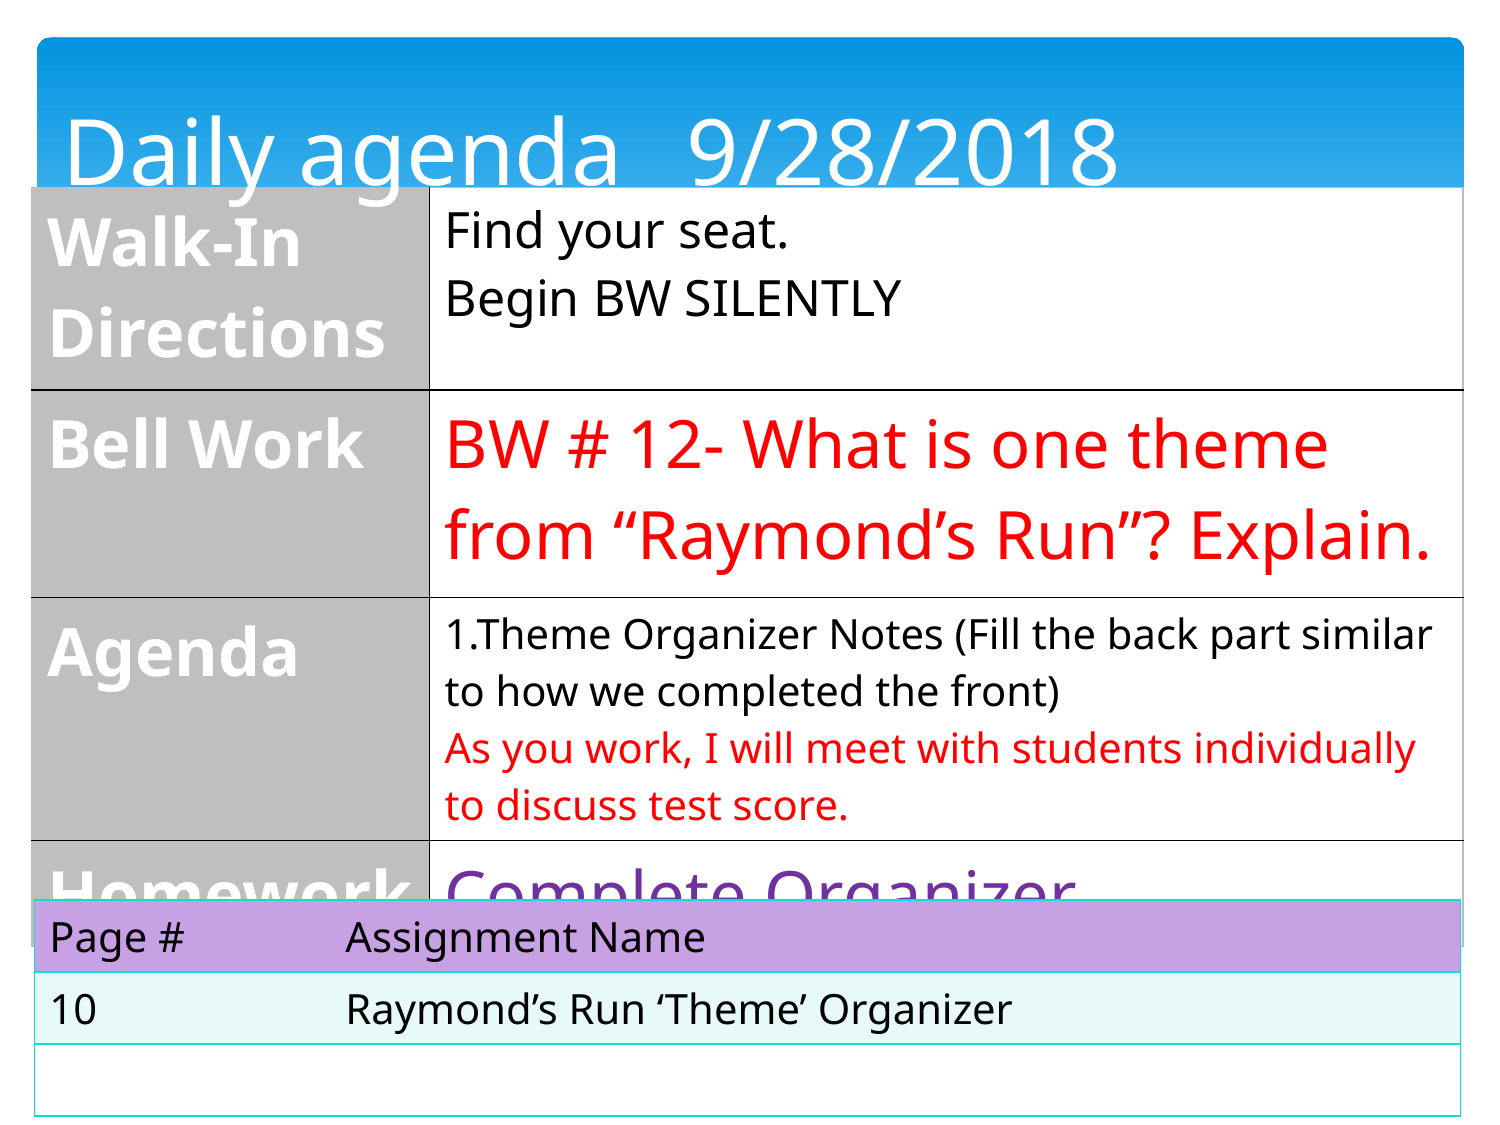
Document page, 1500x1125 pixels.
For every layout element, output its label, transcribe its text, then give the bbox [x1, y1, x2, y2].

table_cell Bell Work [33, 391, 429, 597]
table_cell 10 [35, 973, 330, 1043]
table_header Assignment Name [330, 901, 1460, 971]
text_box Daily agenda 9/28/2018 [47, 74, 1448, 225]
table_cell Raymond’s Run ‘Theme’ Organizer [330, 973, 1460, 1043]
table_header Walk-In Directions [33, 188, 429, 389]
table_cell Complete Organizer [430, 841, 1462, 946]
table_header Find your seat. Begin BW SILENTLY [430, 188, 1462, 389]
table_cell 1.Theme Organizer Notes (Fill the back part similar to how we completed the front) As you work, I will meet with students individually to discuss test score. [430, 598, 1462, 840]
table_cell Homework [33, 841, 429, 899]
table_cell BW # 12- What is one theme from “Raymond’s Run”? Explain. [430, 391, 1462, 597]
table_cell [330, 1045, 1460, 1115]
table_cell Agenda [33, 598, 429, 840]
table_cell [35, 1045, 330, 1115]
table_header Page # [35, 901, 330, 971]
